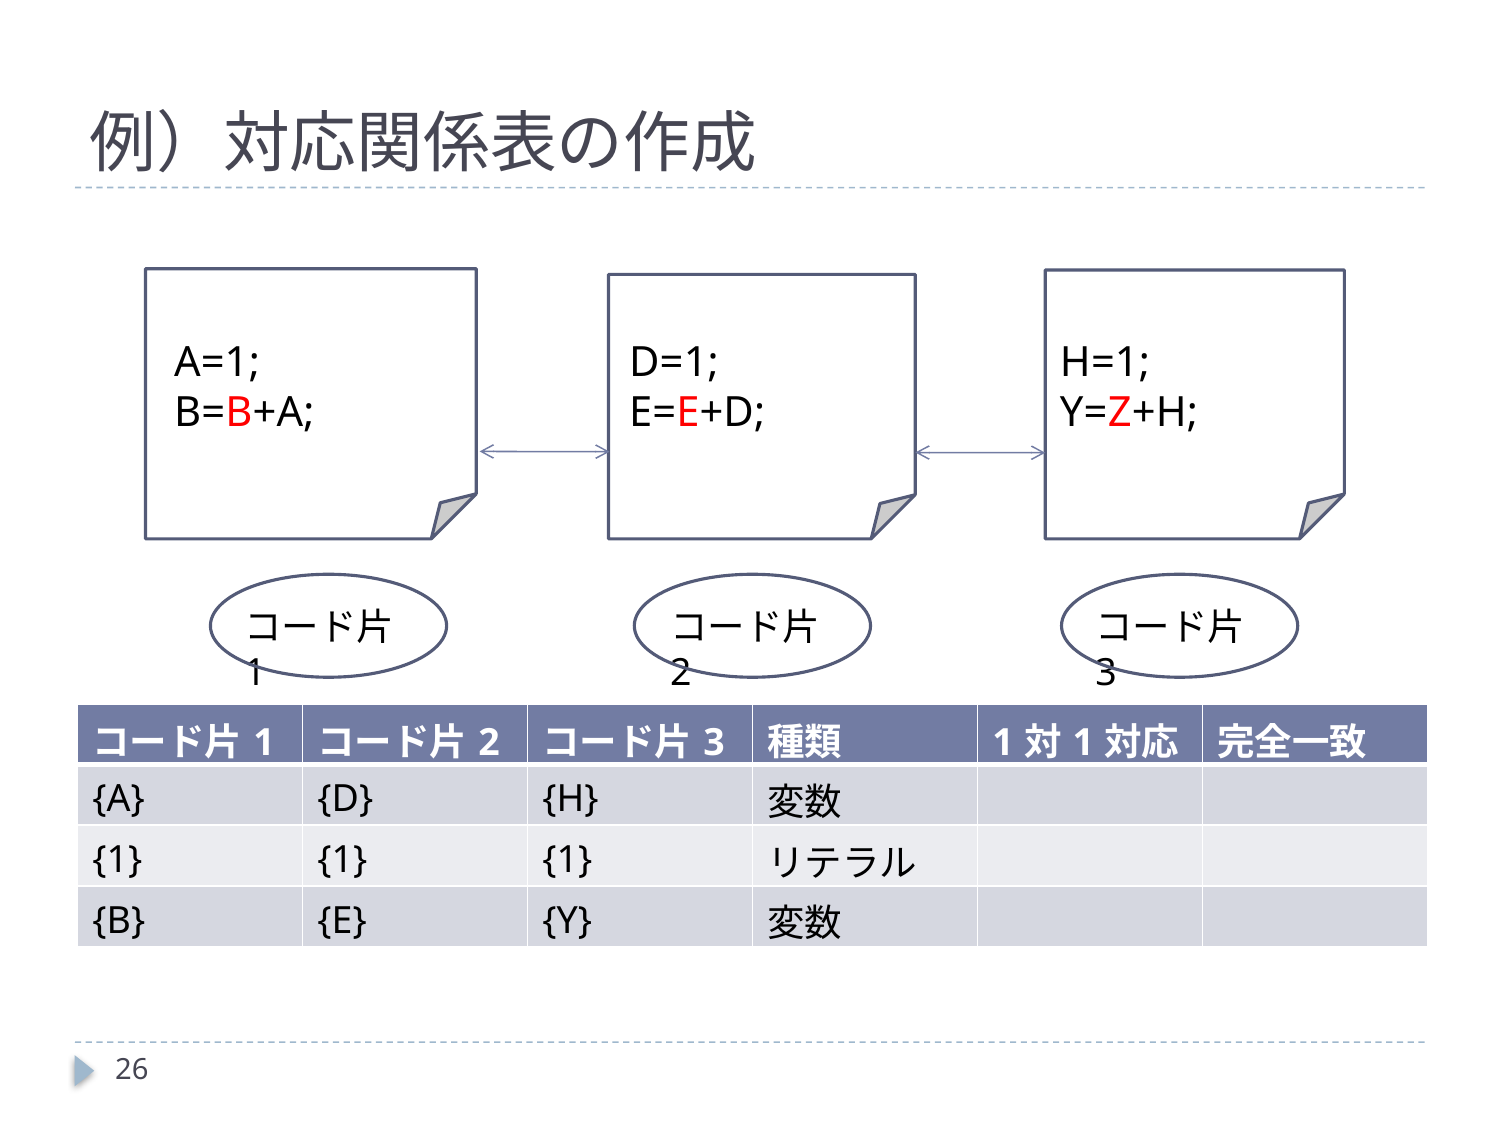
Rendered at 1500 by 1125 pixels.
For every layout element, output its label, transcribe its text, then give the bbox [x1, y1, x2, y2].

text_box コード片3 [1080, 656, 1279, 701]
table_cell リテラル [753, 826, 977, 885]
table_cell [978, 826, 1202, 885]
text_box [632, 572, 873, 679]
text_box コード片2 [655, 655, 854, 701]
table_cell {B} [78, 887, 302, 946]
table_header コード片1 [78, 705, 302, 762]
table_cell {1} [303, 826, 527, 885]
text_box [1043, 268, 1346, 541]
table_cell {1} [78, 826, 302, 885]
table_cell [978, 767, 1202, 824]
table_cell [1203, 826, 1427, 885]
text_box コード片1 [229, 657, 428, 701]
table_cell {Y} [528, 887, 752, 946]
title 例）対応関係表の作成 [75, 24, 1425, 188]
table_header 種類 [753, 705, 977, 762]
table_cell {1} [528, 826, 752, 885]
table_cell [978, 887, 1202, 946]
text_box D=1; E=E+D; [614, 276, 910, 492]
table_header 完全一致 [1203, 705, 1427, 762]
table_cell {E} [303, 887, 527, 946]
table_cell 変数 [753, 767, 977, 824]
text_box [606, 272, 917, 541]
table_cell {H} [528, 767, 752, 824]
table_cell [1203, 887, 1427, 946]
table_header 1対1対応 [978, 705, 1202, 762]
text_box [1059, 572, 1300, 679]
text_box H=1; Y=Z+H; [1045, 276, 1341, 492]
table_cell {A} [78, 767, 302, 824]
text_box [143, 267, 478, 541]
table_cell 変数 [753, 887, 977, 946]
table_header コード片3 [528, 705, 752, 762]
table_header コード片2 [303, 705, 527, 762]
slide_number 26 [100, 1042, 426, 1103]
text_box A=1; B=B+A; [159, 276, 455, 492]
table_cell [1203, 767, 1427, 824]
text_box [208, 572, 449, 679]
table_cell {D} [303, 767, 527, 824]
